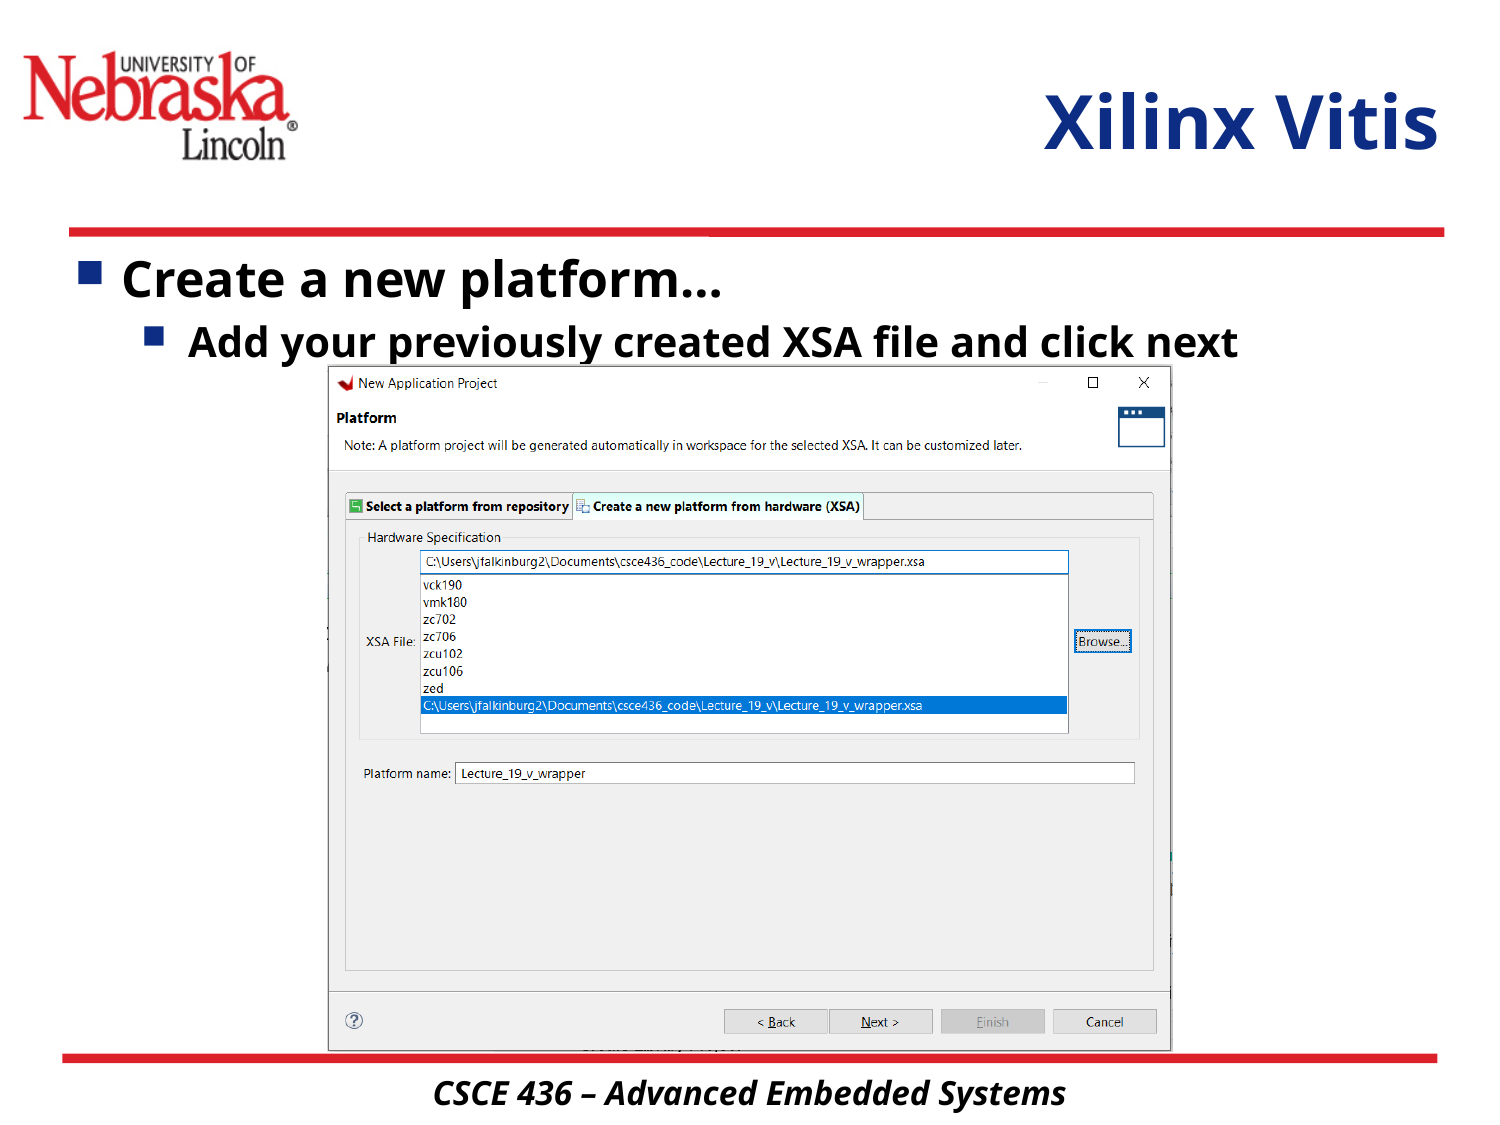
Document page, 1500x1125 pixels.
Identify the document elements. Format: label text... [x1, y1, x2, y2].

title Xilinx Vitis [299, 29, 1456, 211]
picture [327, 363, 1173, 1052]
picture [1, 32, 299, 181]
subtitle Create a new platform… Add your previously created XSA file and click next [59, 239, 1441, 1051]
